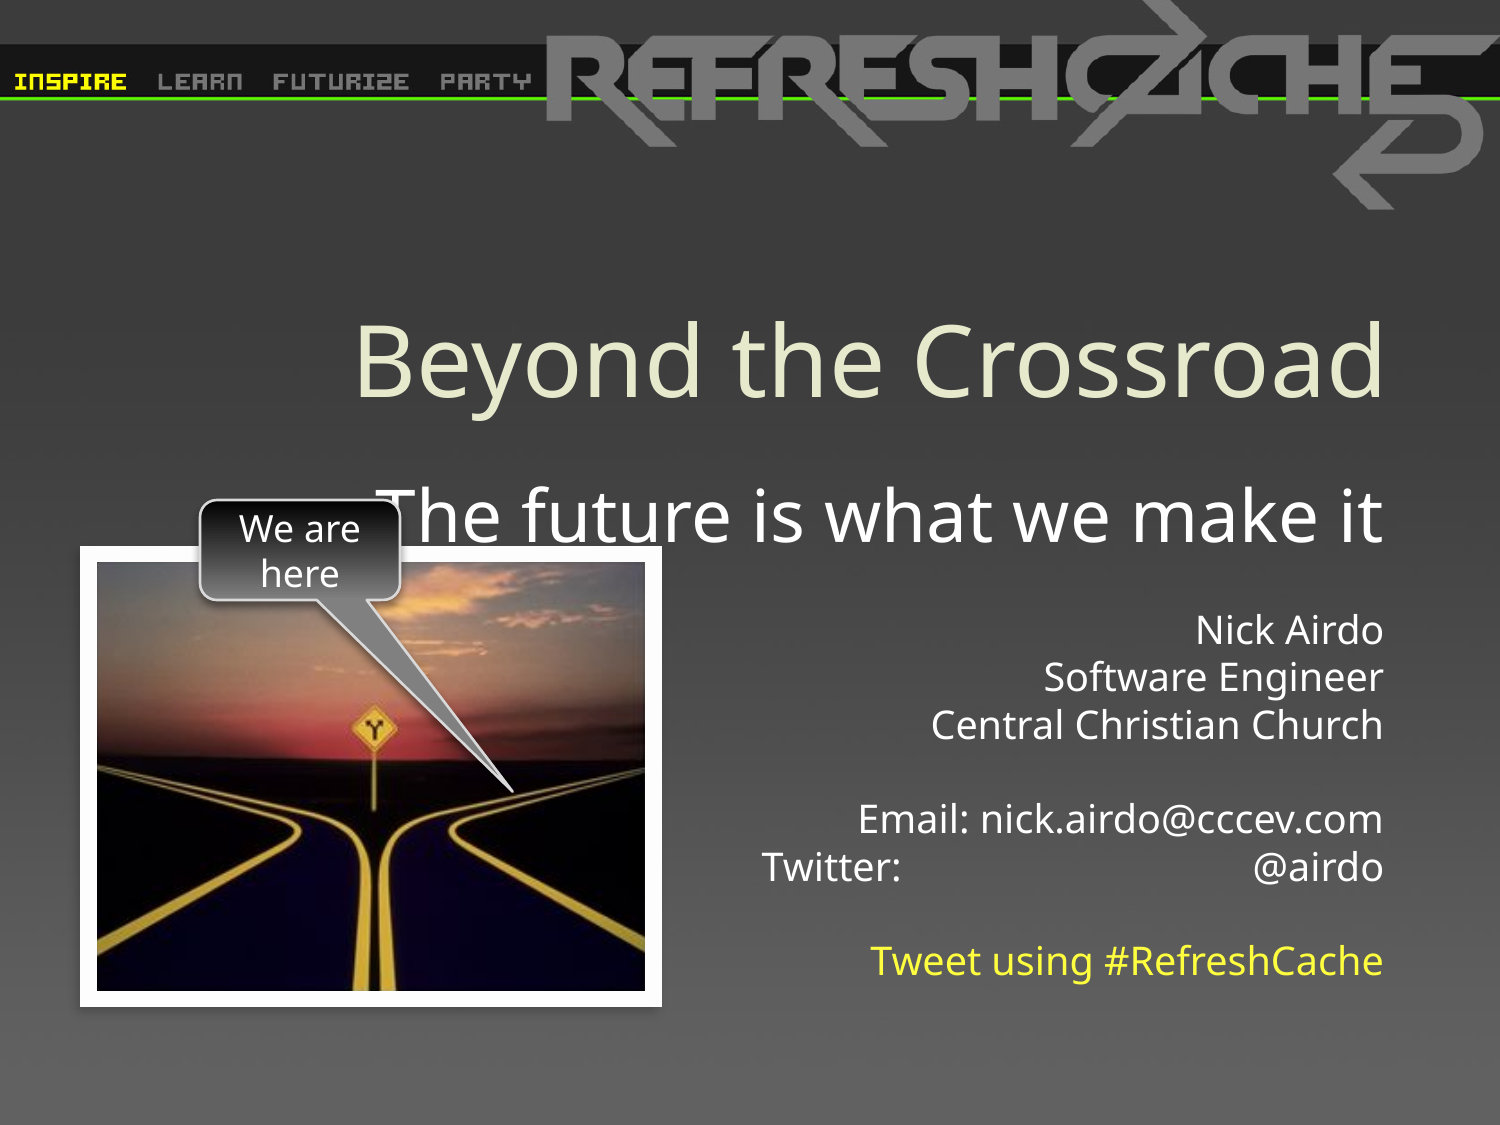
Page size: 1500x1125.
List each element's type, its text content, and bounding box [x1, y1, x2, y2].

picture [0, 0, 1500, 1125]
title Beyond the Crossroad [76, 62, 1427, 425]
subtitle The future is what we make it Nick Airdo Software Engineer Central Christian Church Email: nick.airdo@cccev.com Twitter: @airdo Tweet using #RefreshCache [350, 462, 1425, 1088]
text_box We are here [196, 496, 404, 561]
